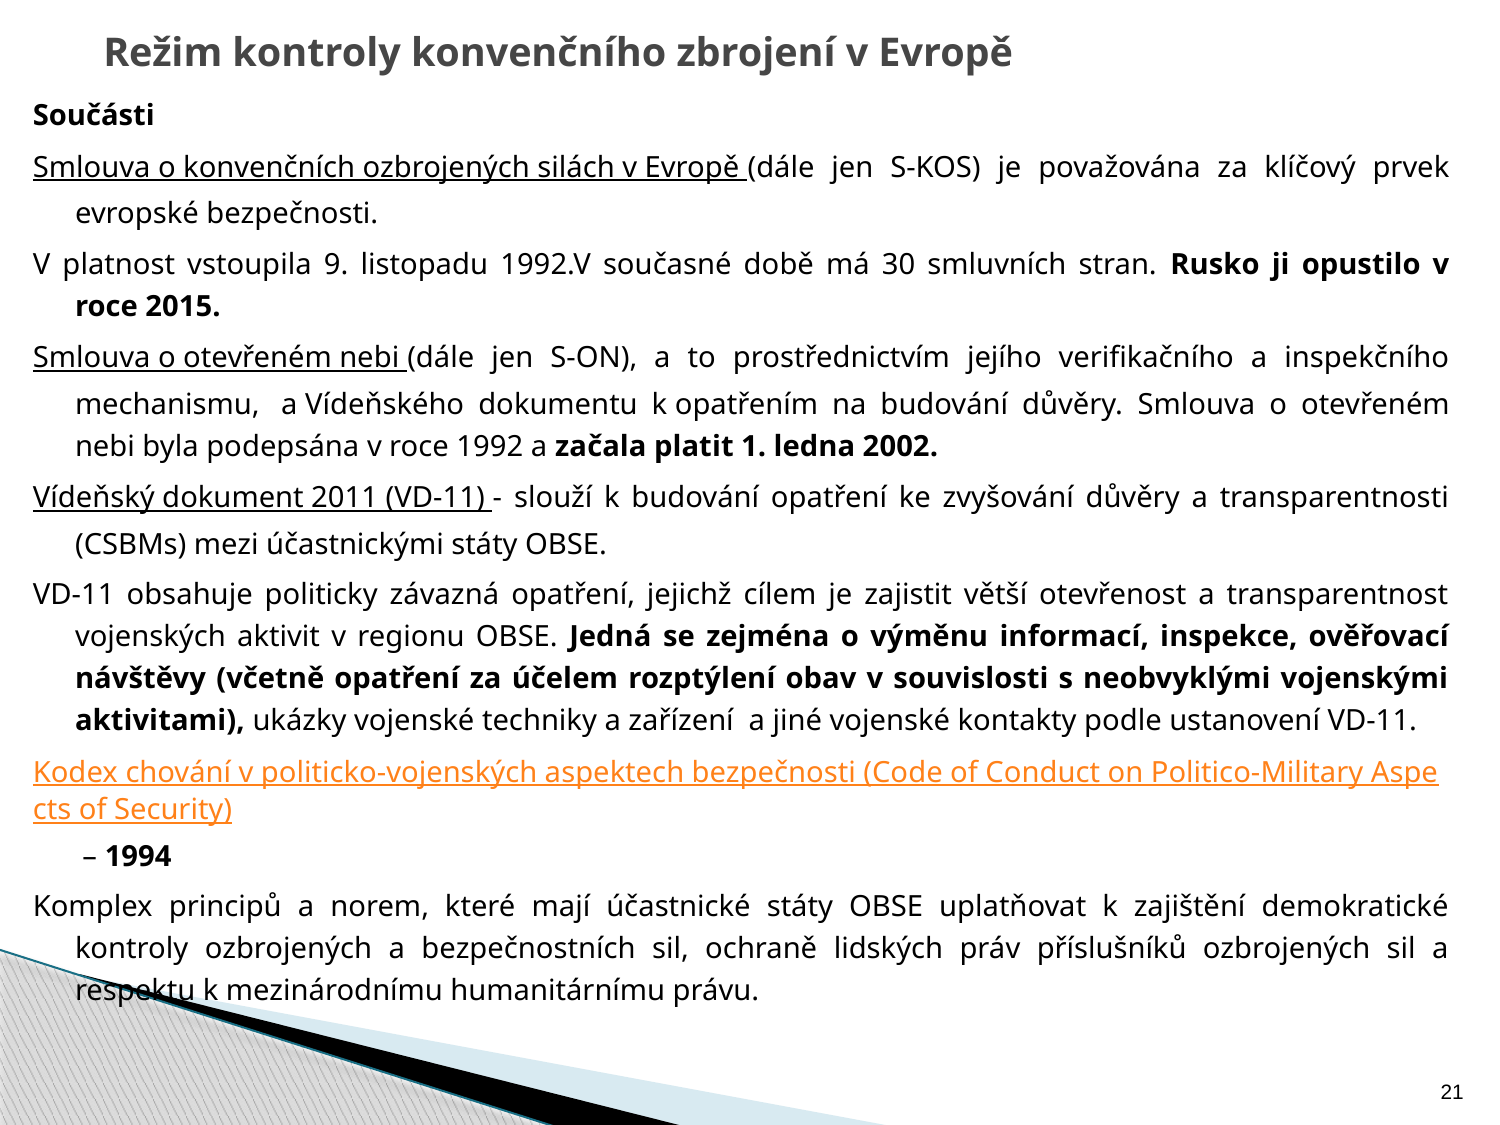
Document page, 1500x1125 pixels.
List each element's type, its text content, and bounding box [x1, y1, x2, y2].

slide_number 21 [1418, 1051, 1479, 1112]
title Režim kontroly konvenčního zbrojení v Evropě [88, 19, 1412, 82]
list Součásti Smlouva o konvenčních ozbrojených silách v Evropě (dále jen S-KOS) je považována za klíčový prvek evropské bezpečnosti. V platnost vstoupila 9. listopadu 1992.V současné době má 30 smluvních stran. Rusko ji opustilo v roce 2015. Smlouva o otevřeném nebi (dále jen S-ON), a to prostřednictvím jejího verifikačního a inspekčního mechanismu, a Vídeňského dokumentu k opatřením na budování důvěry. Smlouva o otevřeném nebi byla podepsána v roce 1992 a začala platit 1. ledna 2002. Vídeňský dokument 2011 (VD-11) - slouží k budování opatření ke zvyšování důvěry a transparentnosti (CSBMs) mezi účastnickými státy OBSE. VD-11 obsahuje politicky závazná opatření, jejichž cílem je zajistit větší otevřenost a transparentnost vojenských aktivit v regionu OBSE. Jedná se zejména o výměnu informací, inspekce, ověřovací návštěvy (včetně opatření za účelem rozptýlení obav v souvislosti s neobvyklými vojenskými aktivitami), ukázky vojenské techniky a zařízení a jiné vojenské kontakty podle ustanovení VD-11. Kodex chování v politicko-vojenských aspektech bezpečnosti (Code of Conduct on Politico-Military Aspects of Security) – 1994 Komplex principů a norem, které mají účastnické státy OBSE uplatňovat k zajištění demokratické kontroly ozbrojených a bezpečnostních sil, ochraně lidských práv příslušníků ozbrojených sil a respektu k mezinárodnímu humanitárnímu právu. [0, 82, 1465, 1079]
